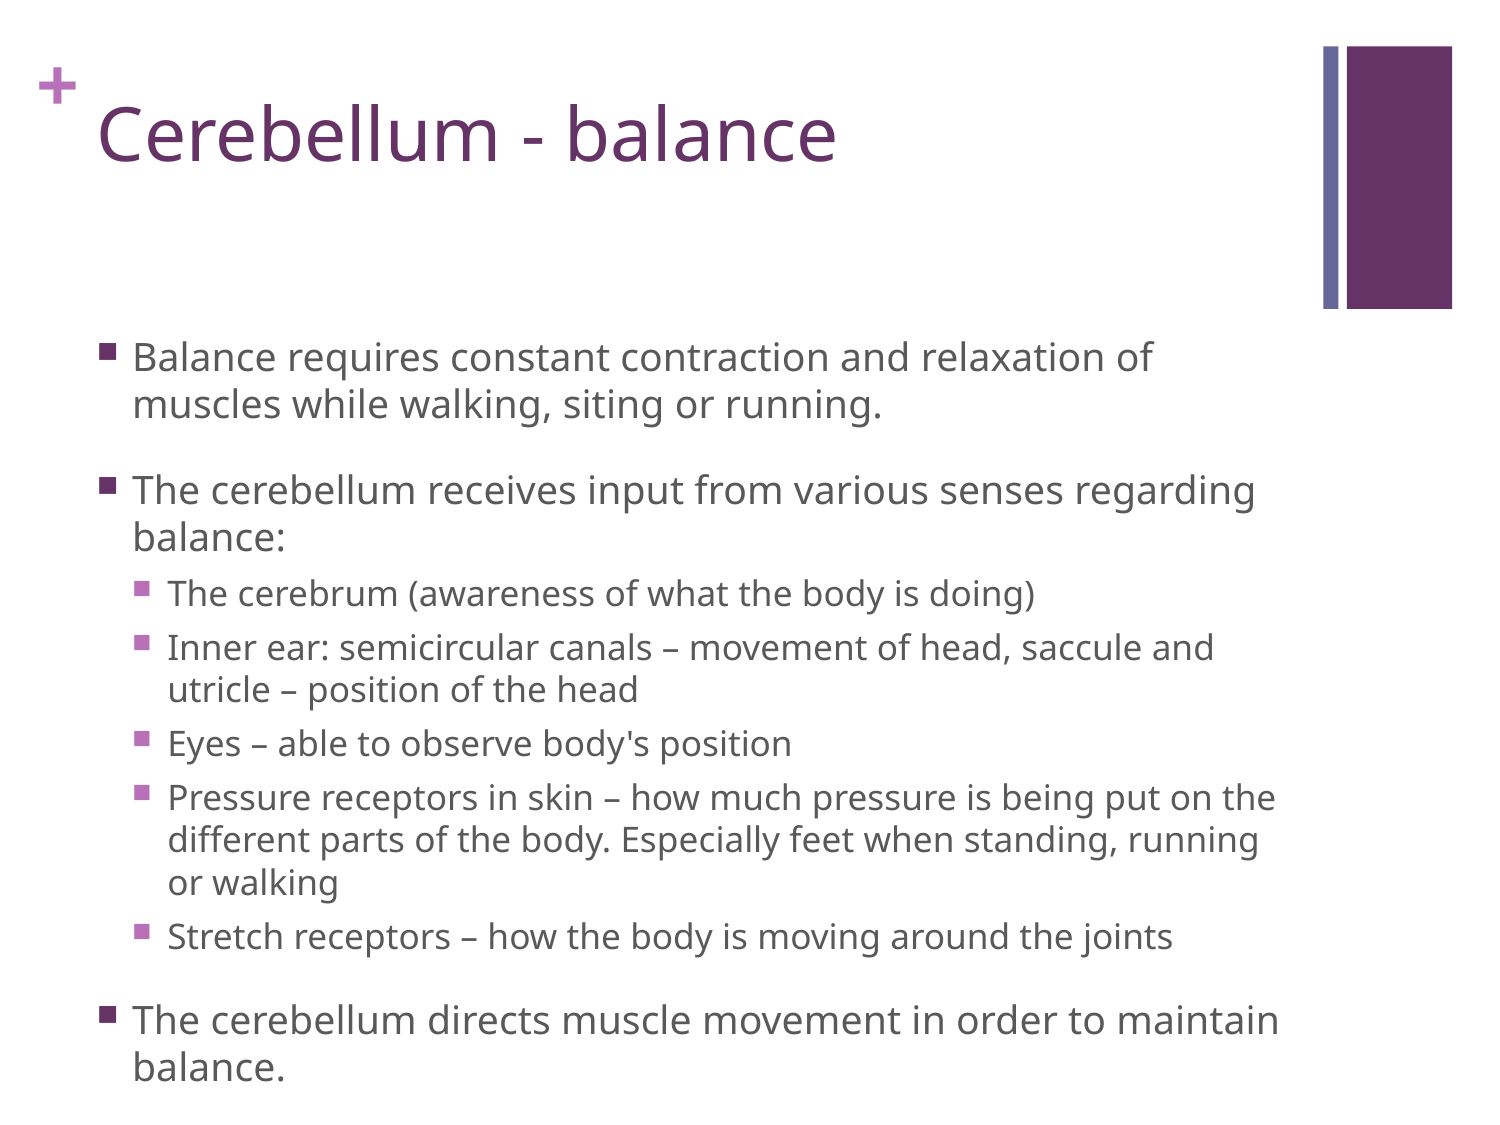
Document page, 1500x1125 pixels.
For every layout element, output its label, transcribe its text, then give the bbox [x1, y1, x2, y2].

title Cerebellum - balance [81, 79, 1322, 263]
list Balance requires constant contraction and relaxation of muscles while walking, siting or running. The cerebellum receives input from various senses regarding balance: The cerebrum (awareness of what the body is doing) Inner ear: semicircular canals – movement of head, saccule and utricle – position of the head Eyes – able to observe body's position Pressure receptors in skin – how much pressure is being put on the different parts of the body. Especially feet when standing, running or walking Stretch receptors – how the body is moving around the joints The cerebellum directs muscle movement in order to maintain balance. [81, 324, 1322, 1099]
